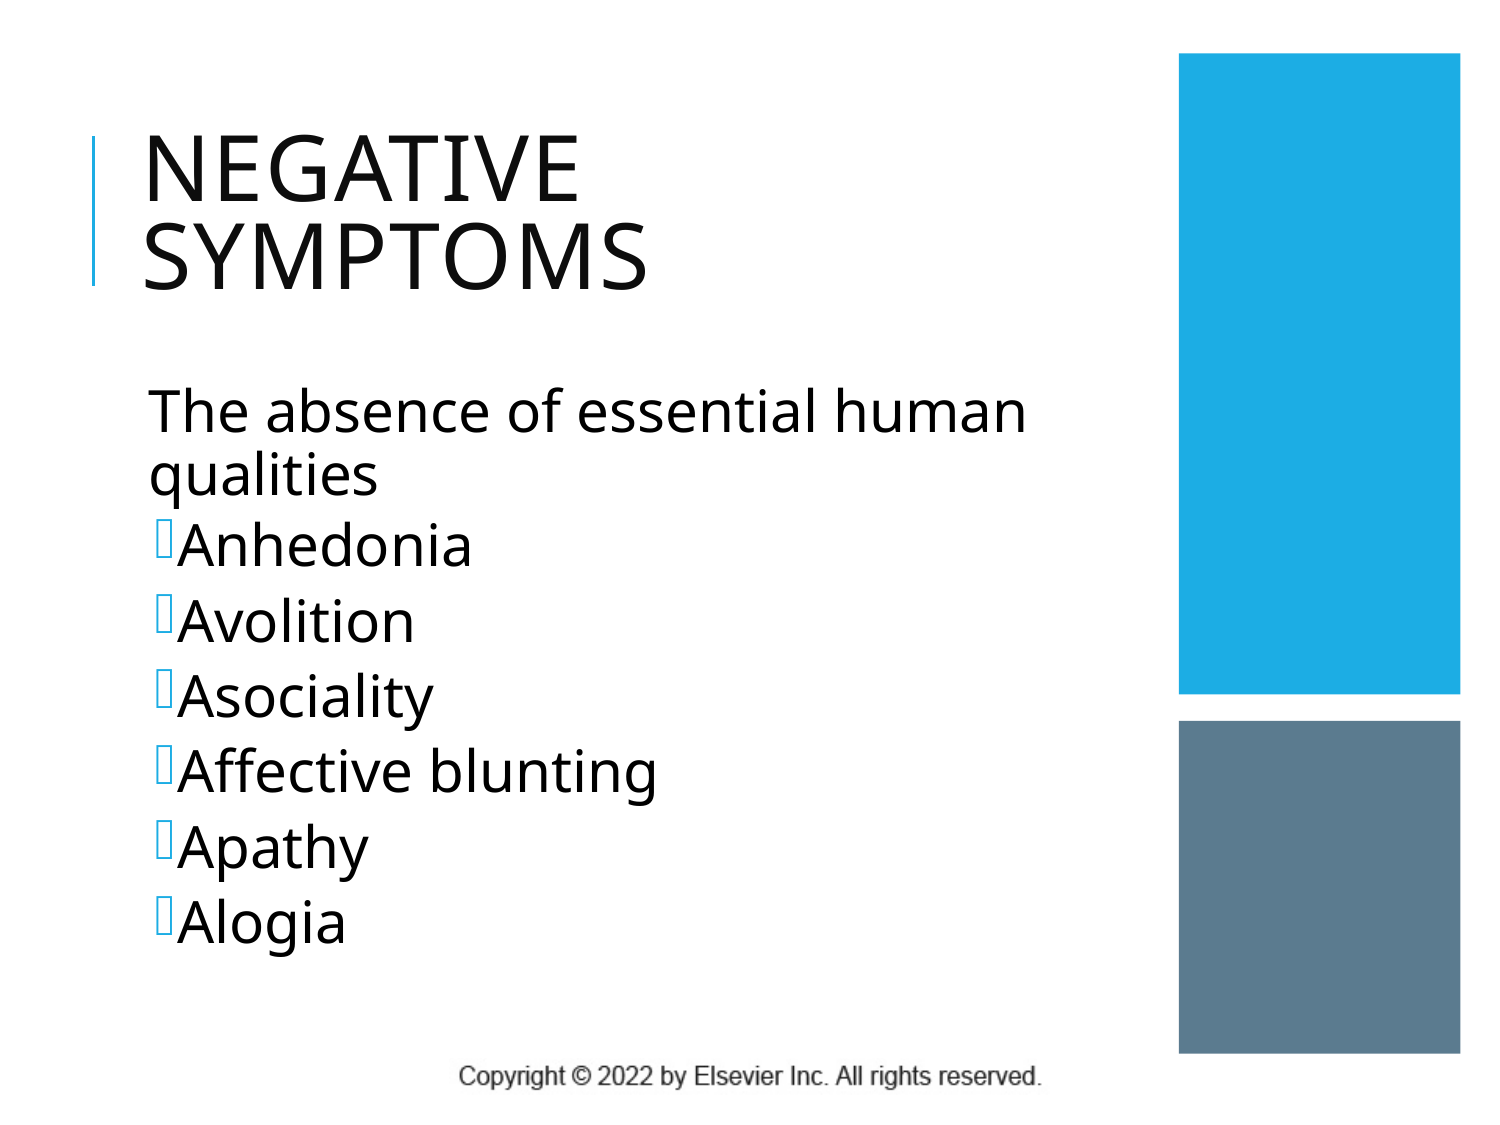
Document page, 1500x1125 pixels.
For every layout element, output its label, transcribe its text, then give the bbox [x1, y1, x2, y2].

list The absence of essential human qualities Anhedonia Avolition Asociality Affective blunting Apathy Alogia [126, 375, 1113, 1035]
title Negative Symptoms [126, 96, 1113, 342]
picture [449, 1058, 1051, 1095]
text_box [1178, 720, 1462, 1055]
text_box [1178, 52, 1462, 696]
